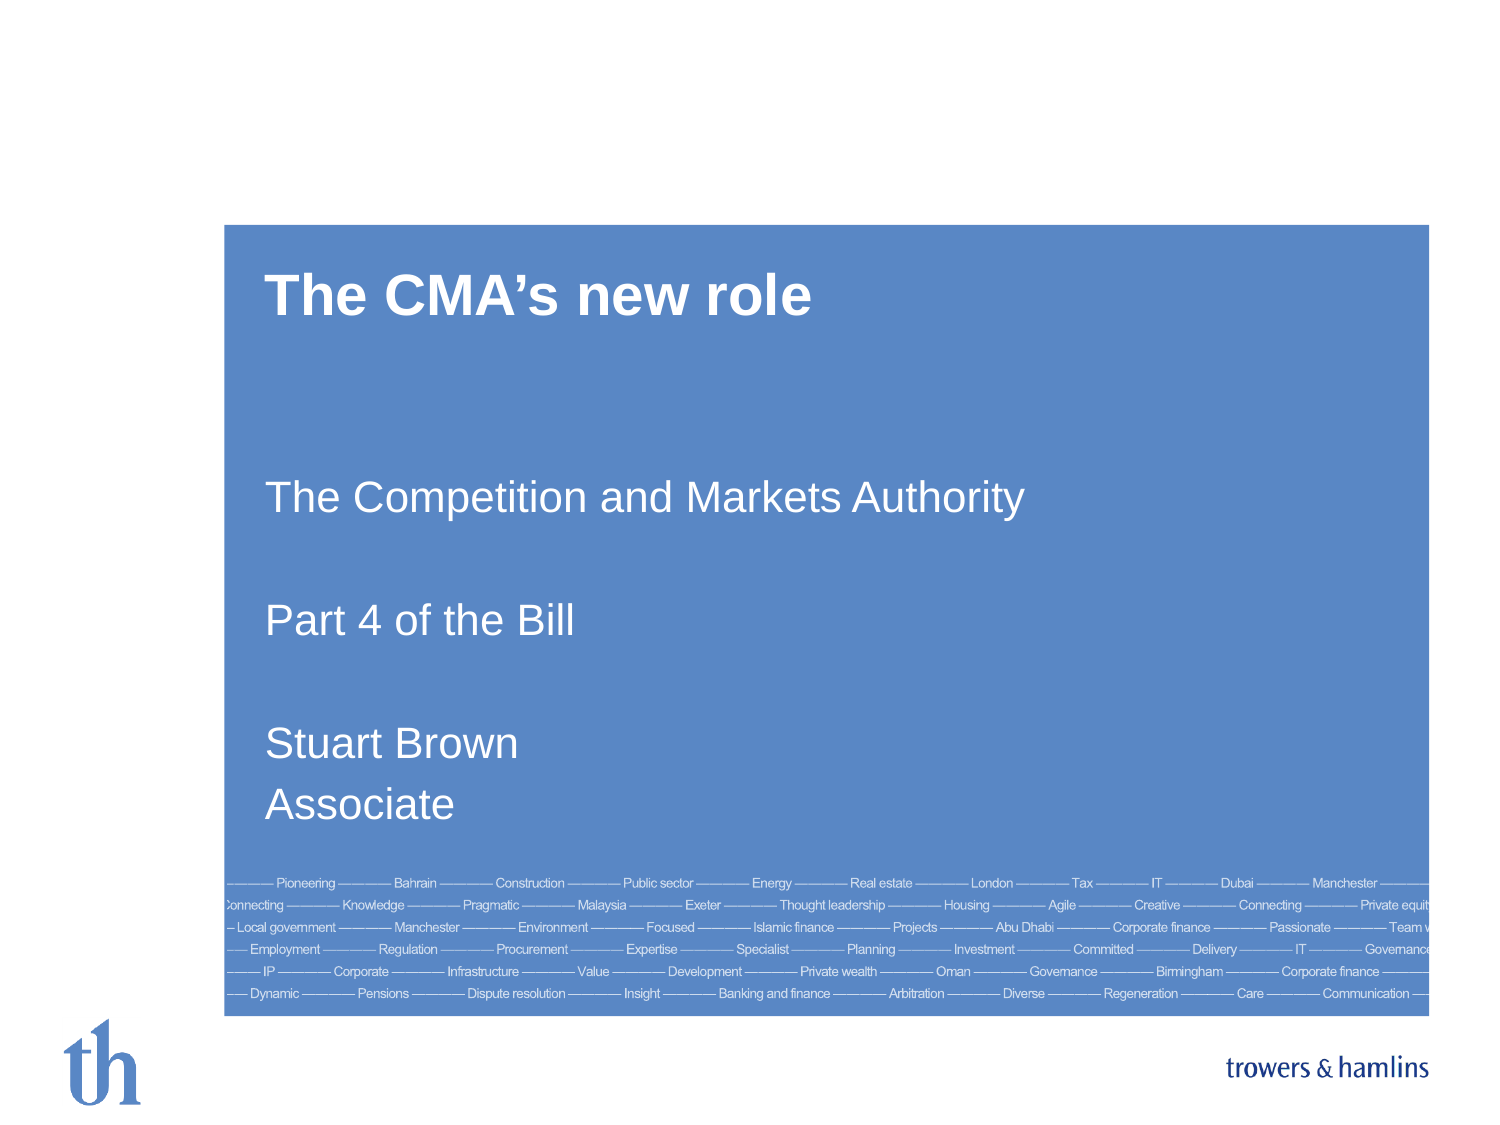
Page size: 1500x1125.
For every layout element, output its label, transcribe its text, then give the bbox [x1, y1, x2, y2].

picture [62, 1017, 141, 1106]
list The Competition and Markets Authority Part 4 of the Bill Stuart Brown Associate [249, 337, 1400, 838]
title The CMA’s new role [249, 249, 1398, 337]
picture [1224, 1053, 1430, 1079]
